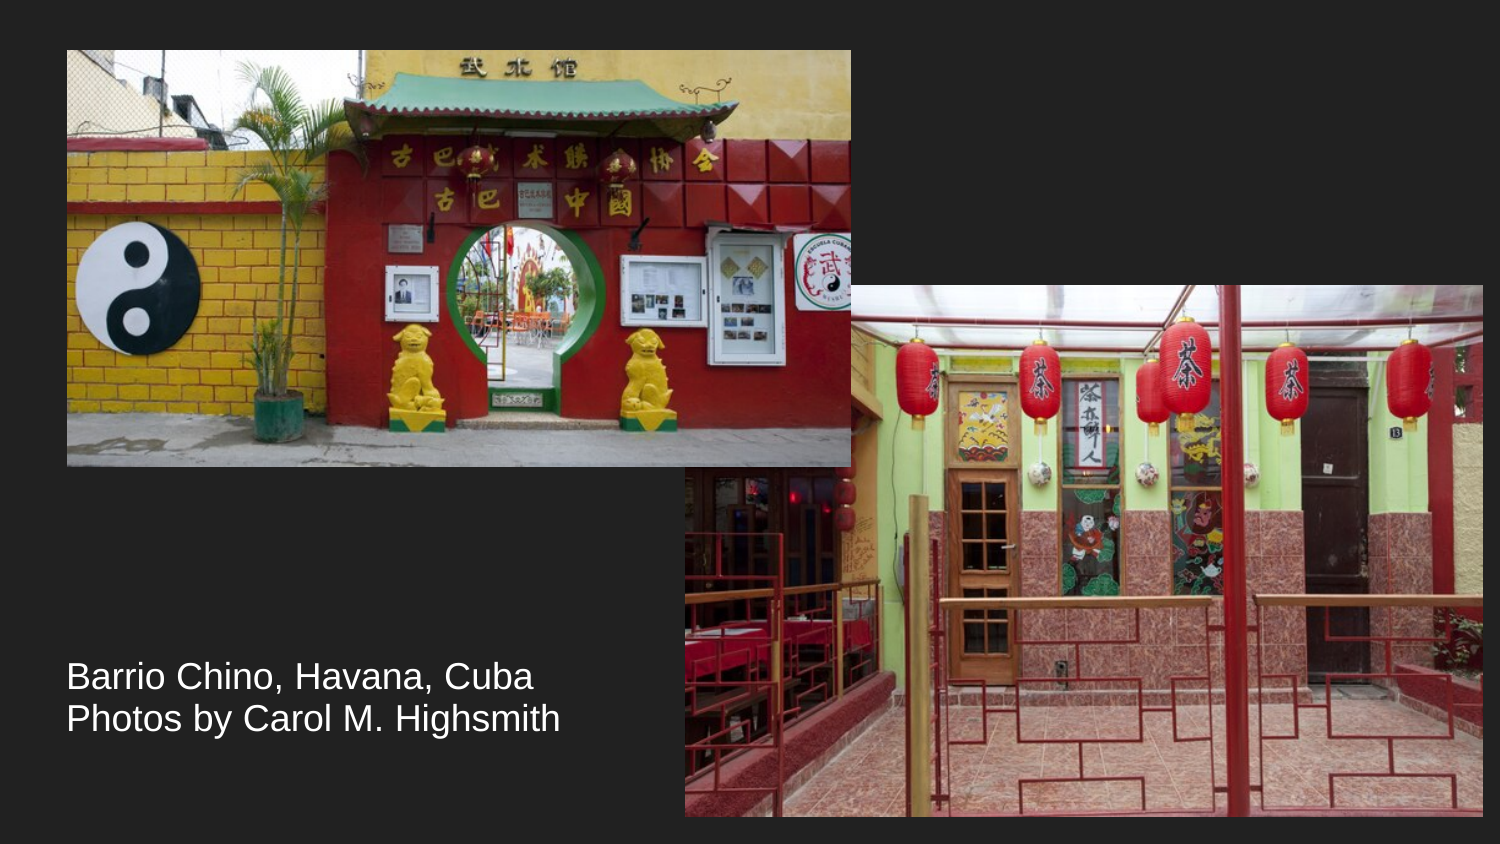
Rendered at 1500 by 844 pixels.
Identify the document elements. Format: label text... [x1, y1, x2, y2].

picture [67, 50, 1483, 817]
list Barrio Chino, Havana, Cuba Photos by Carol M. Highsmith [51, 601, 680, 794]
